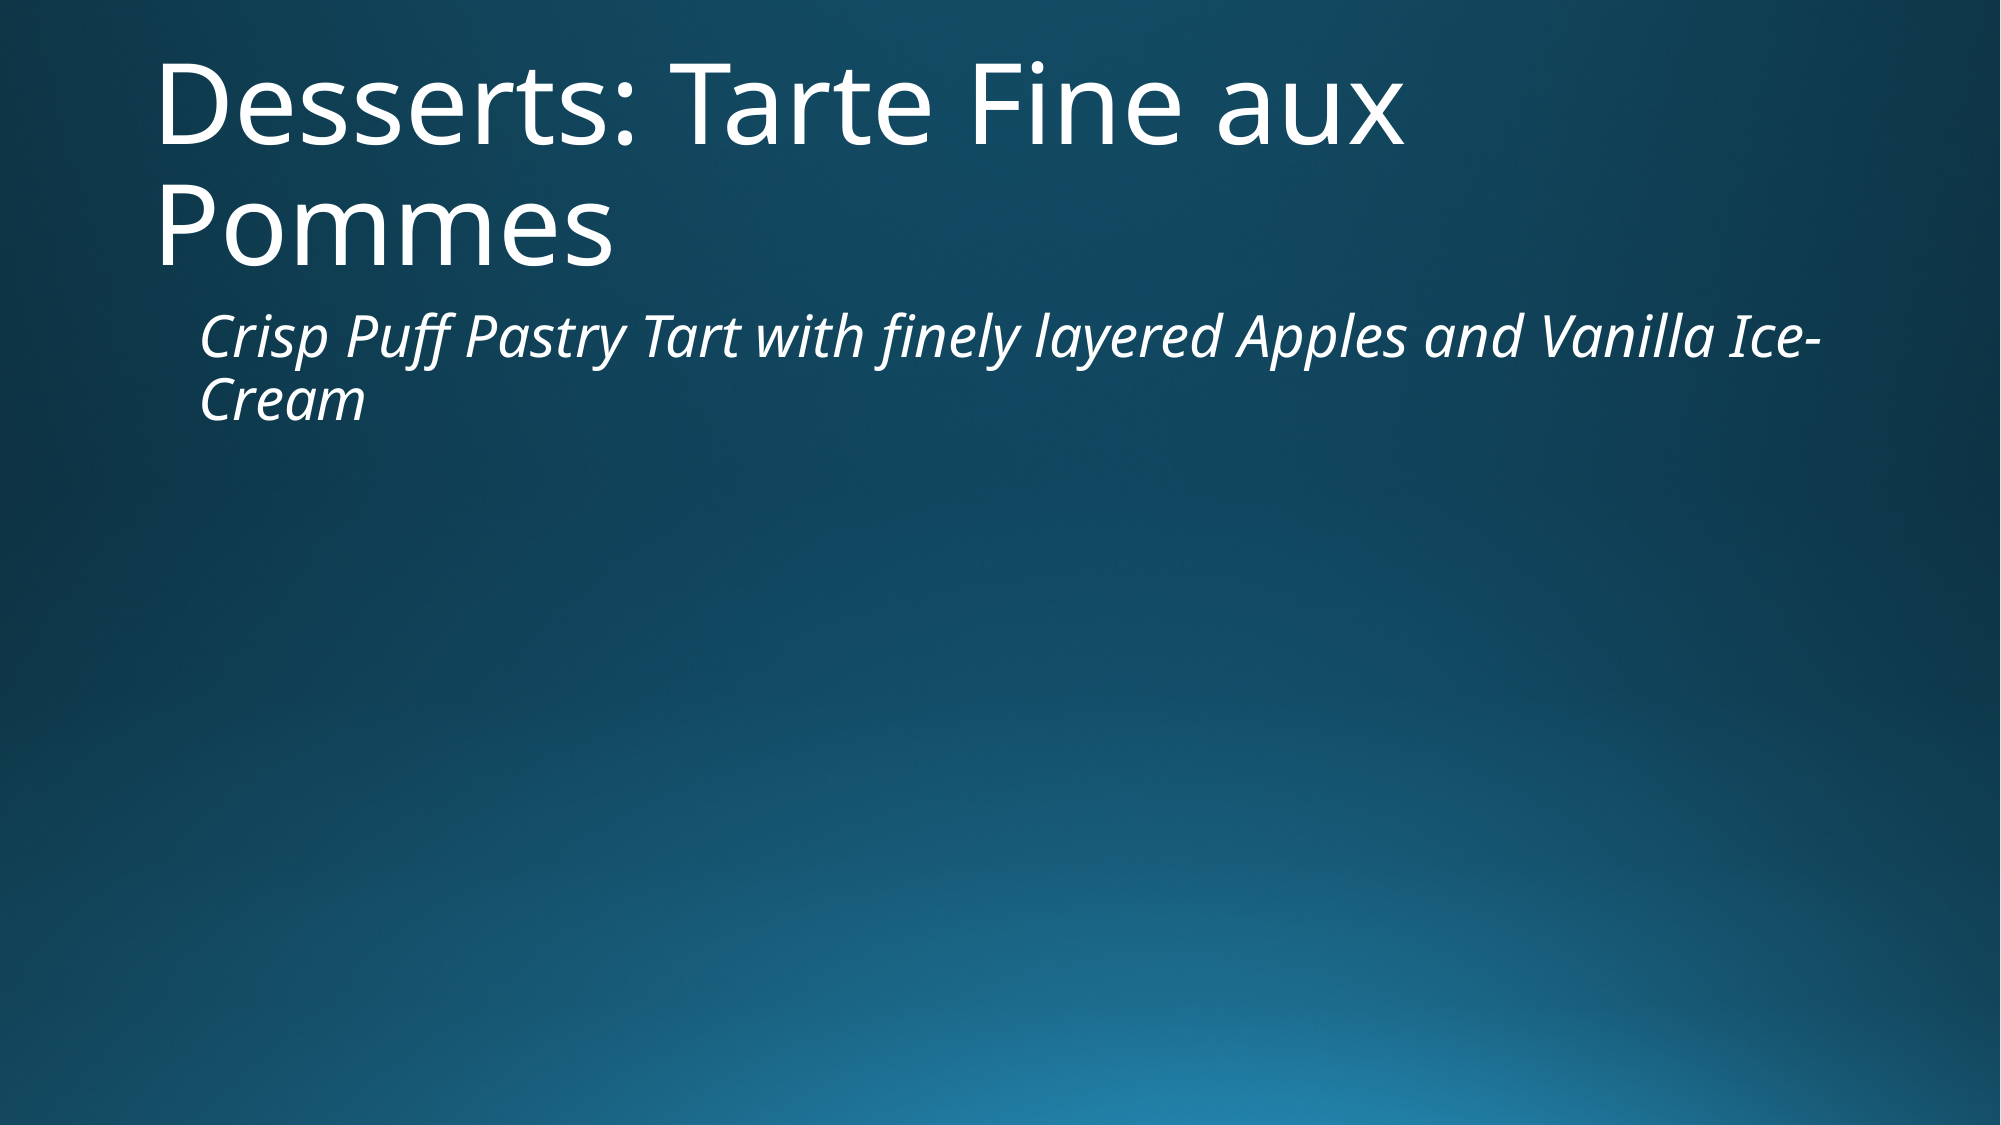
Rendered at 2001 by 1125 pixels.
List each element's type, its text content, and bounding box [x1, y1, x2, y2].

title Desserts: Tarte Fine aux Pommes [137, 59, 1863, 278]
picture [0, 0, 2001, 1125]
list Crisp Puff Pastry Tart with finely layered Apples and Vanilla Ice-Cream [183, 299, 1863, 1014]
